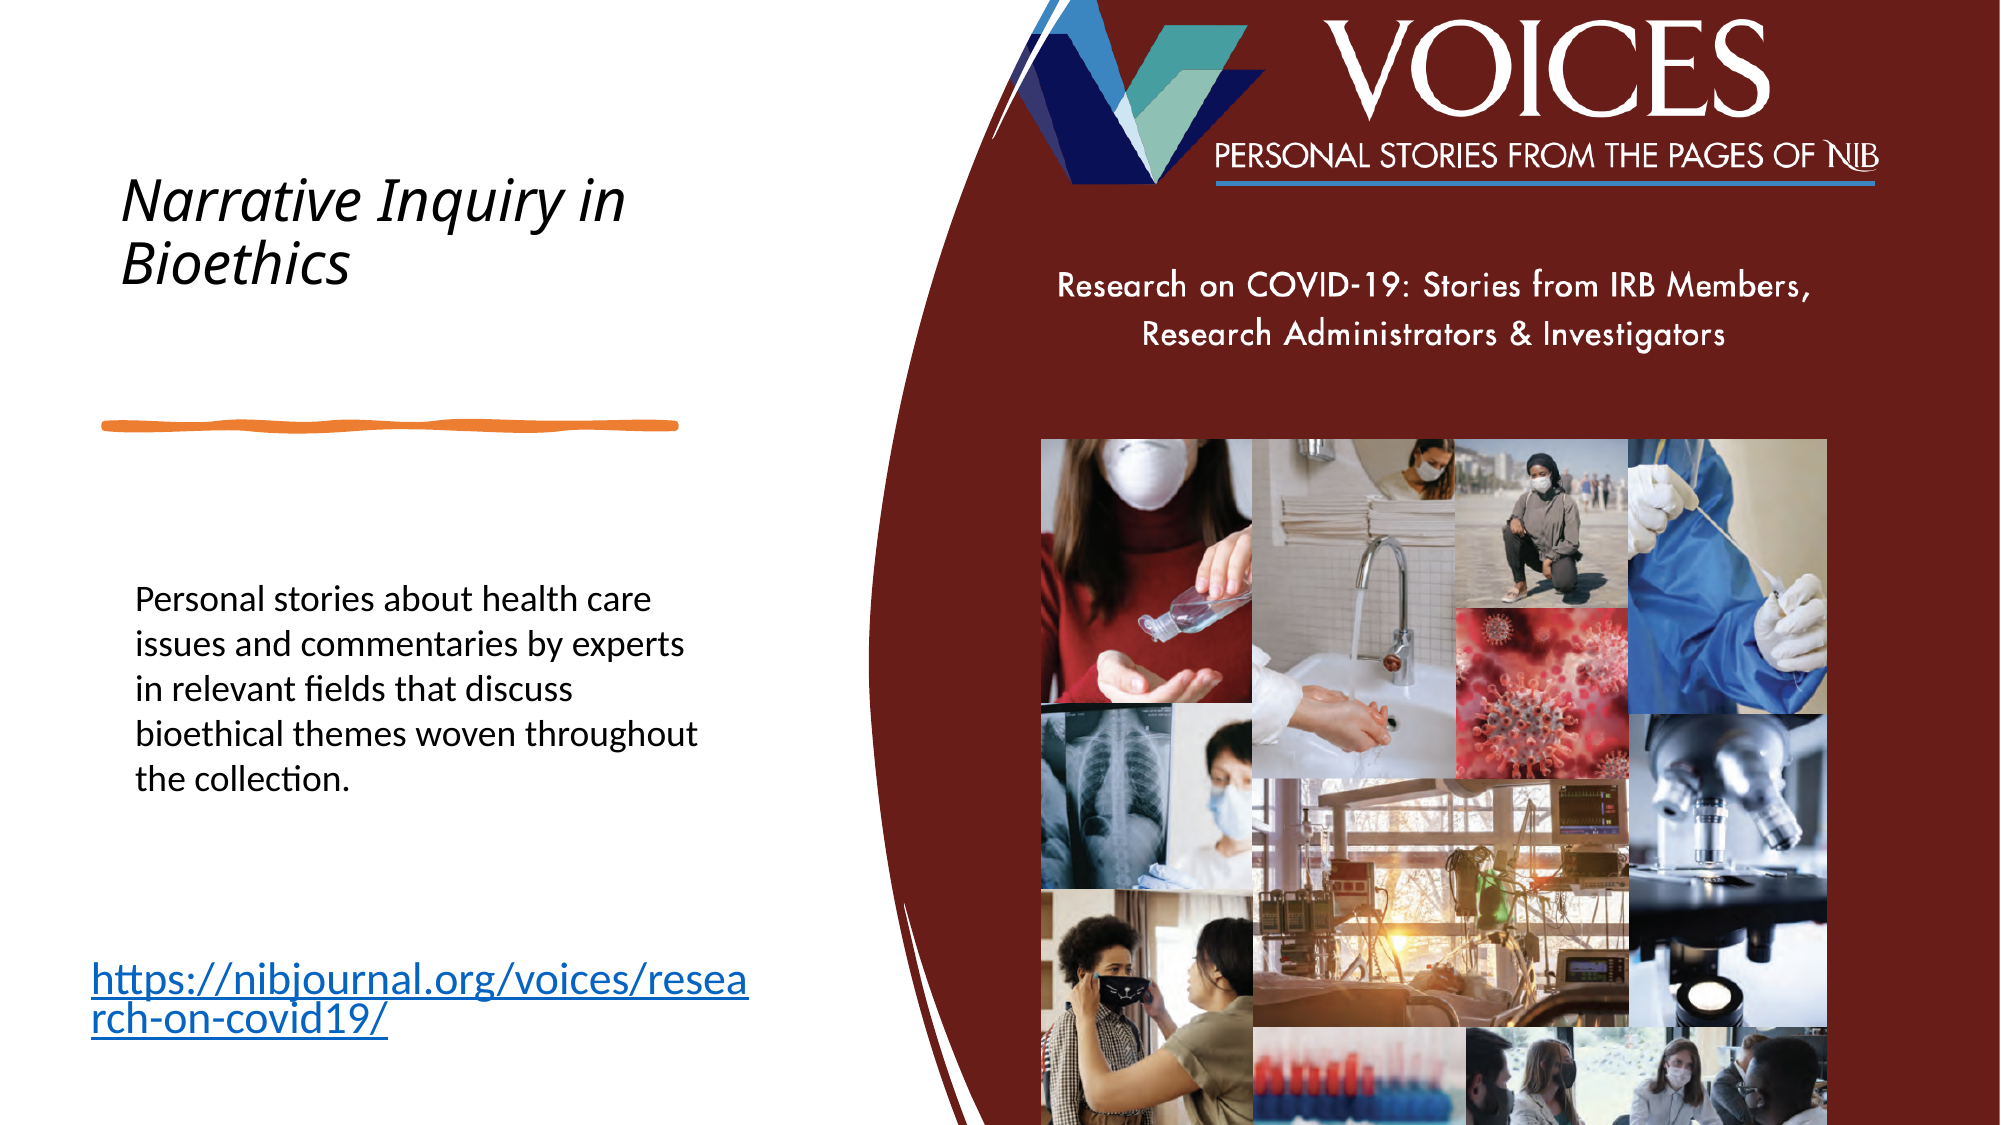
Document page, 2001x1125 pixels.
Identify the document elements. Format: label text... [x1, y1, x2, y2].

text_box https://nibjournal.org/voices/research-on-covid19/ [75, 947, 772, 1084]
title Narrative Inquiry in Bioethics [105, 53, 822, 375]
text_box [103, 421, 676, 431]
text_box Personal stories about health care issues and commentaries by experts in relevant fields that discuss bioethical themes woven throughout the collection. [120, 566, 728, 806]
text_box [0, 0, 868, 1125]
picture [868, 0, 2000, 1125]
